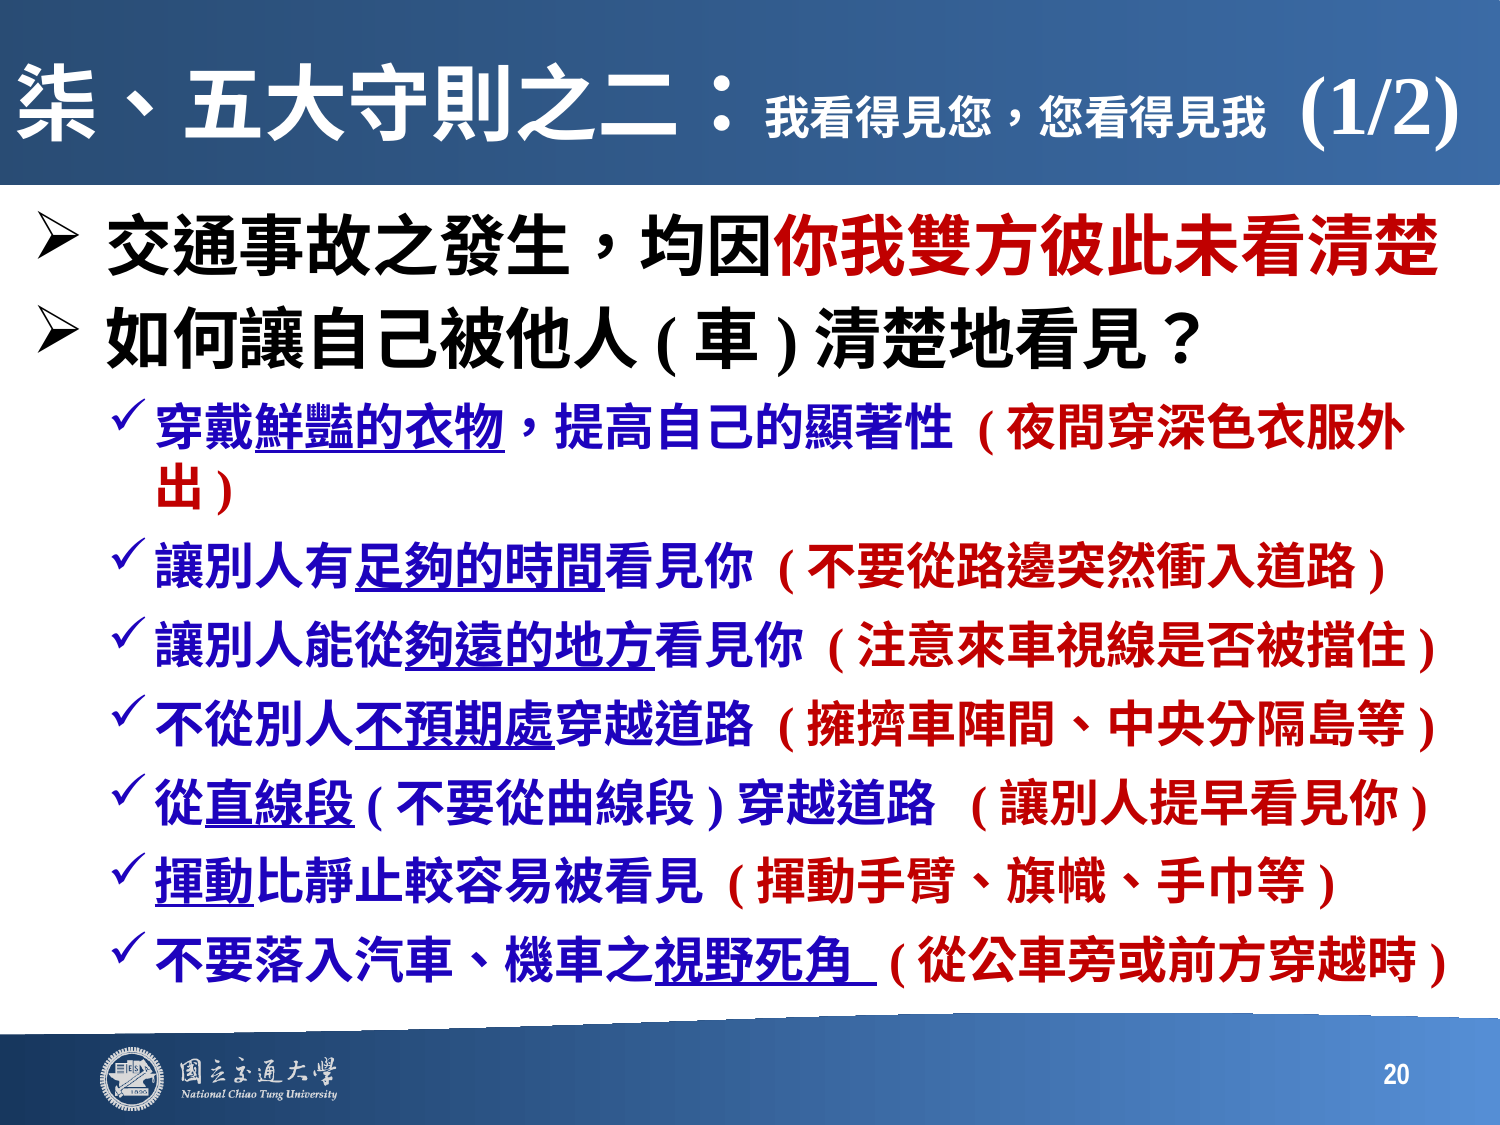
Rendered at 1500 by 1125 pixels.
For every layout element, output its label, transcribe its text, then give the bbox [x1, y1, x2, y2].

title 柒、五大守則之二：我看得見您，您看得見我 (1/2) [0, 30, 1500, 171]
slide_number 20 [1074, 1042, 1425, 1103]
list 交通事故之發生，均因你我雙方彼此未看清楚 如何讓自己被他人(車)清楚地看見？ 穿戴鮮豔的衣物，提高自己的顯著性 (夜間穿深色衣服外出) 讓別人有足夠的時間看見你 (不要從路邊突然衝入道路) 讓別人能從夠遠的地方看見你 (注意來車視線是否被擋住) 不從別人不預期處穿越道路 (擁擠車陣間、中央分隔島等) 從直線段(不要從曲線段)穿越道路 (讓別人提早看見你) 揮動比靜止較容易被看見 (揮動手臂、旗幟、手巾等) 不要落入汽車、機車之視野死角 (從公車旁或前方穿越時) [17, 196, 1483, 1012]
